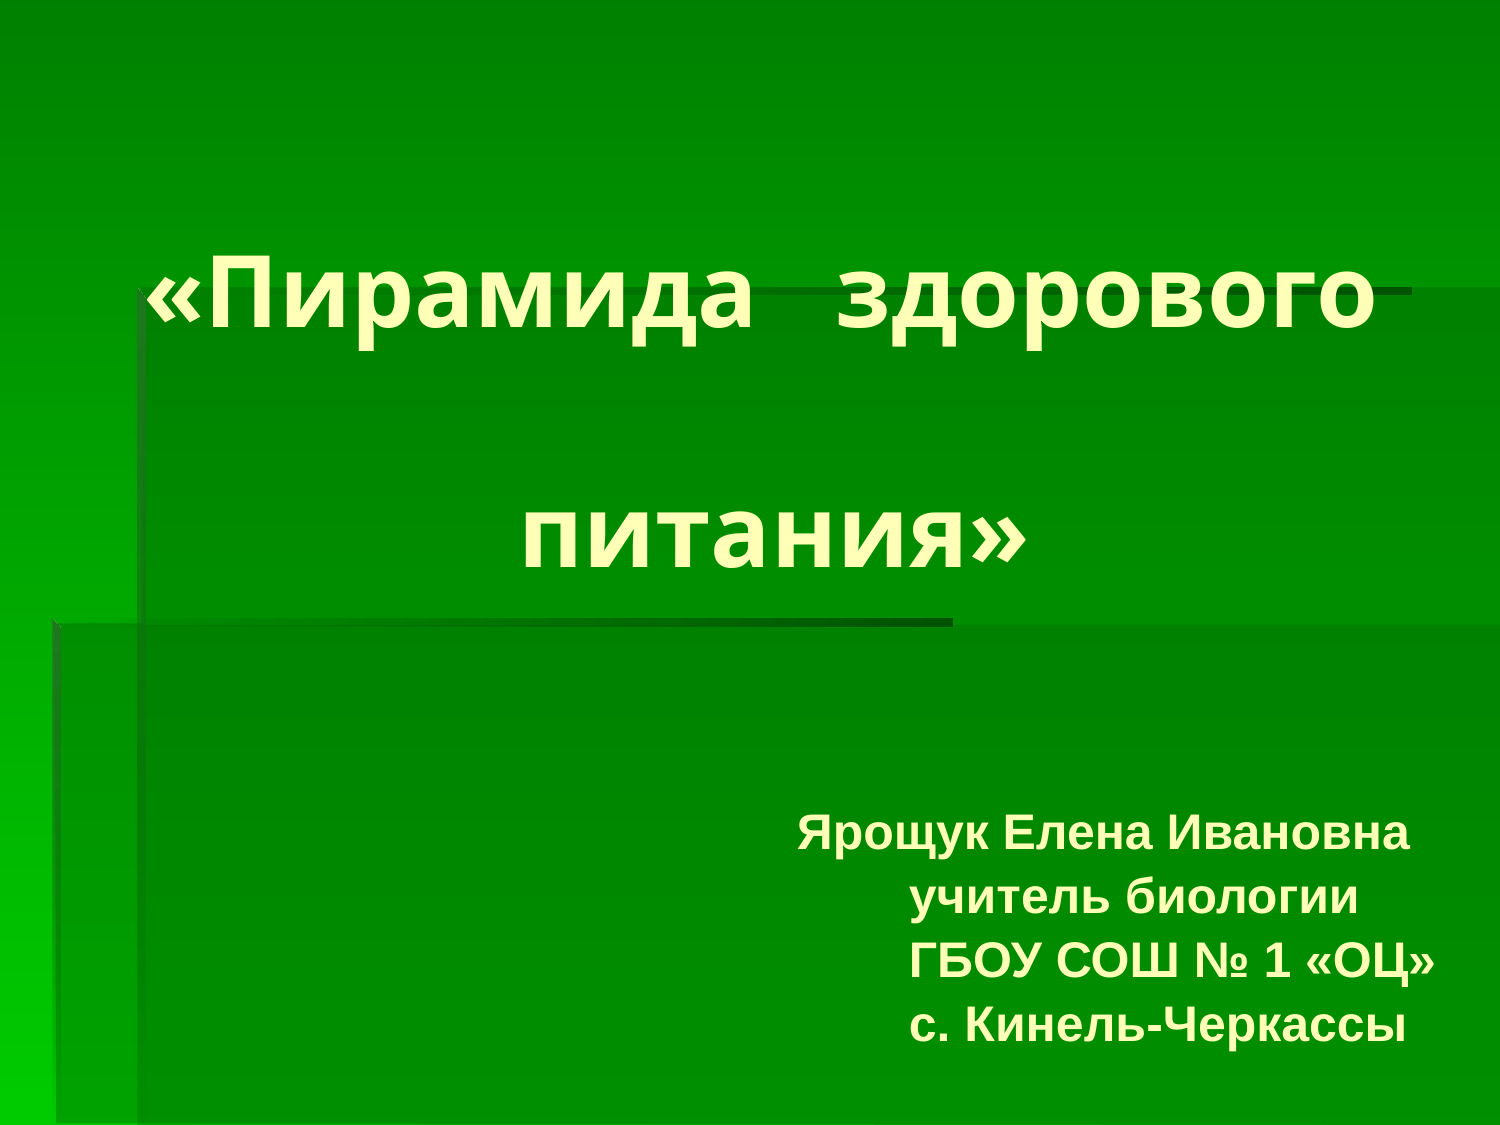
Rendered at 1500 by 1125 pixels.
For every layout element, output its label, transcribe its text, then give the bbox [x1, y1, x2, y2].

subtitle Ярощук Елена Ивановна учитель биологии ГБОУ СОШ № 1 «ОЦ» с. Кинель-Черкассы [501, 798, 1459, 988]
title «Пирамида здорового питания» [123, 219, 1399, 505]
